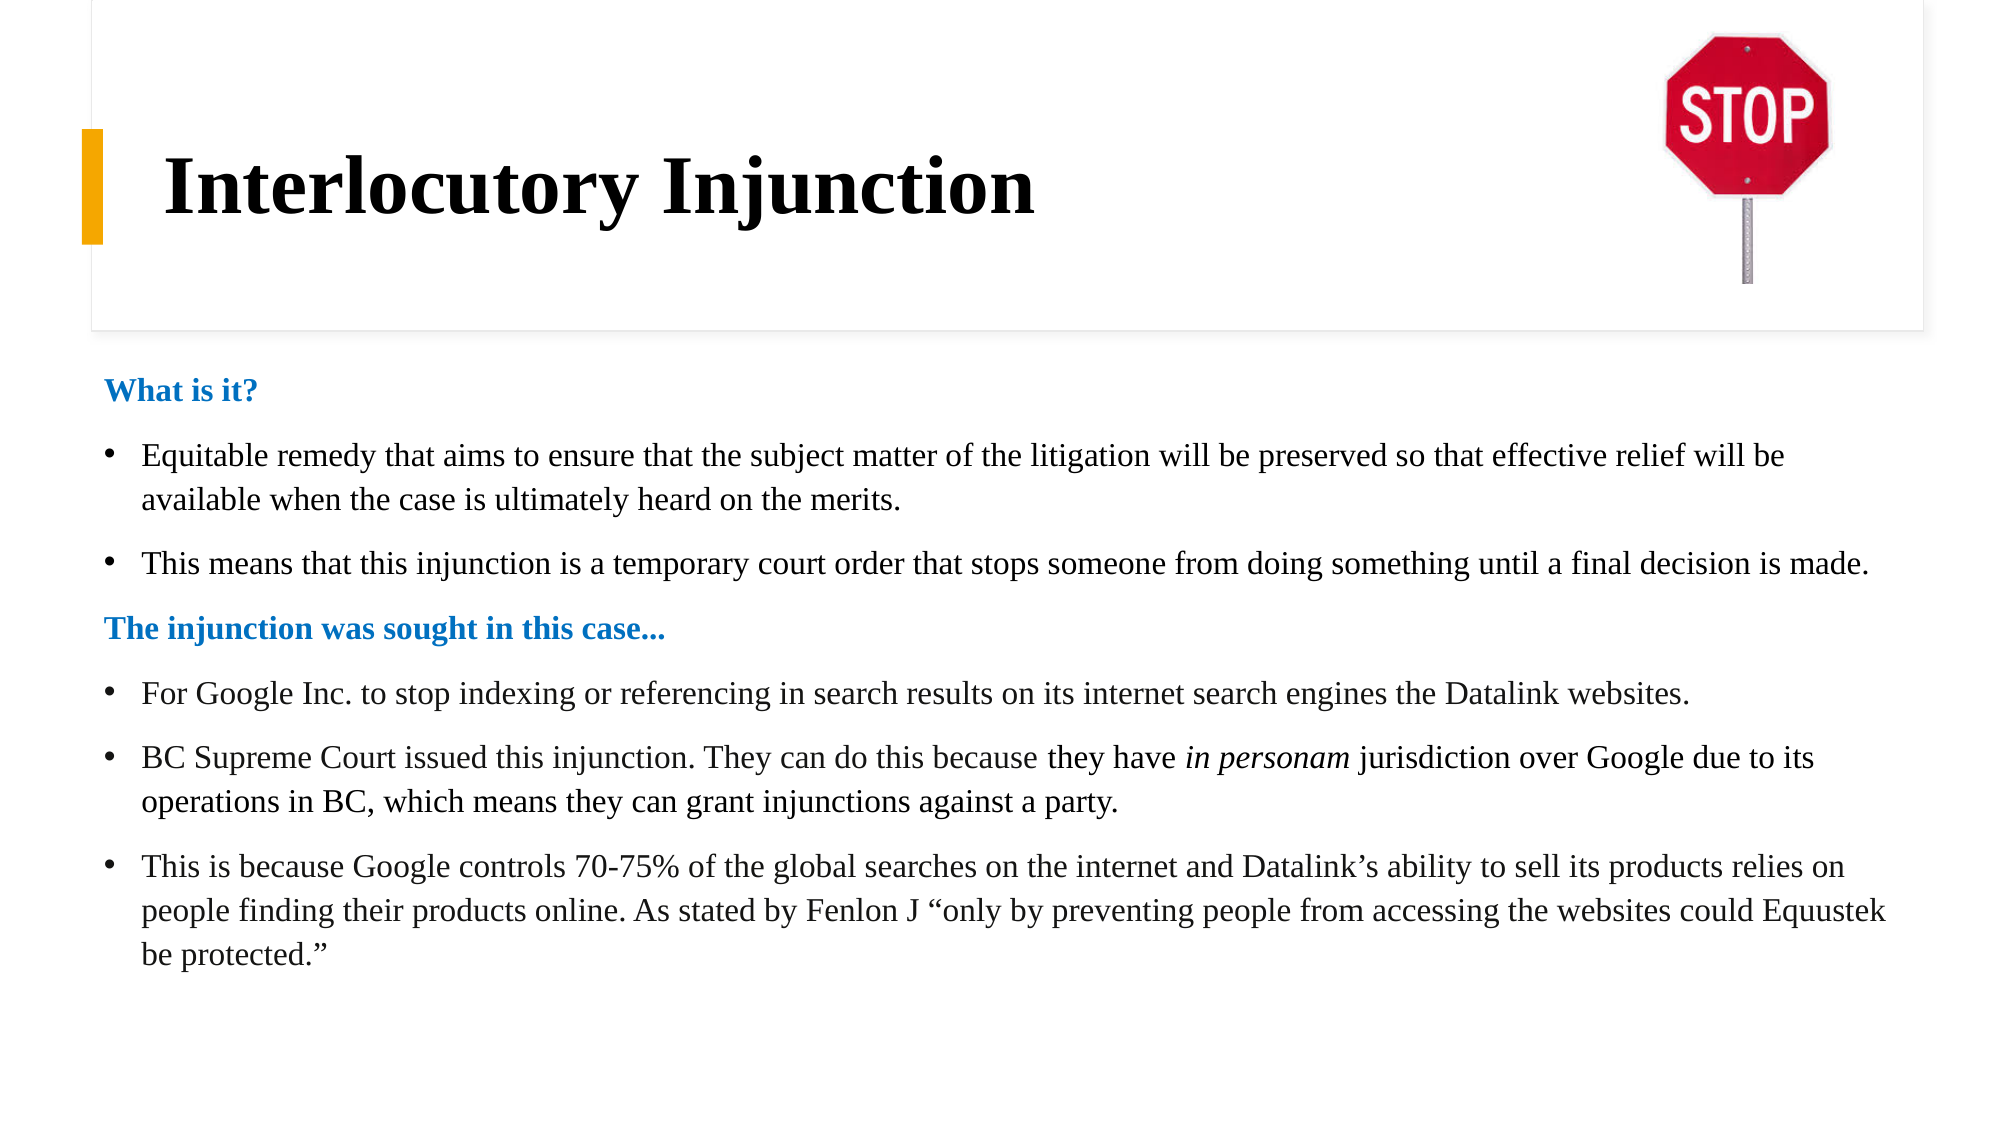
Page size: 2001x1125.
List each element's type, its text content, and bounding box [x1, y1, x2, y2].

list What is it? Equitable remedy that aims to ensure that the subject matter of the litigation will be preserved so that effective relief will be available when the case is ultimately heard on the merits. This means that this injunction is a temporary court order that stops someone from doing something until a final decision is made. The injunction was sought in this case... For Google Inc. to stop indexing or referencing in search results on its internet search engines the Datalink websites. BC Supreme Court issued this injunction. They can do this because they have in personam jurisdiction over Google due to its operations in BC, which means they can grant injunctions against a party. This is because Google controls 70-75% of the global searches on the internet and Datalink’s ability to sell its products relies on people finding their products online. As stated by Fenlon J “only by preventing people from accessing the websites could Equustek be protected.” [88, 356, 1912, 1002]
title Interlocutory Injunction [148, 90, 1639, 284]
picture [1639, 14, 1851, 284]
